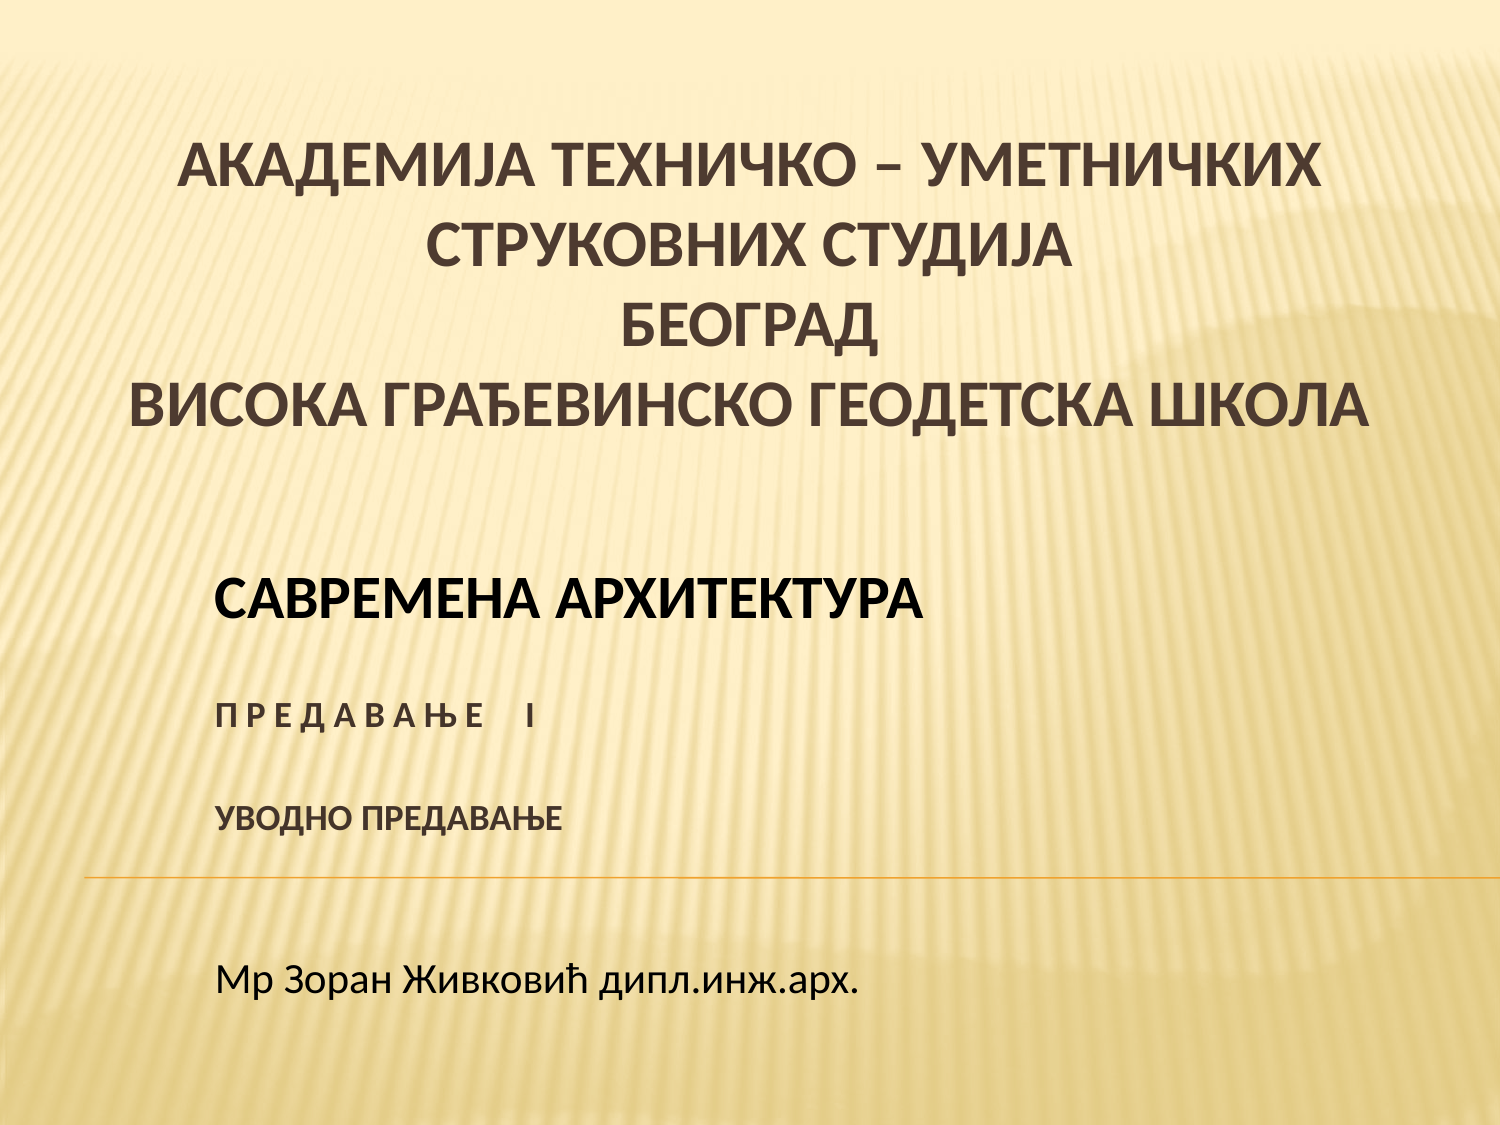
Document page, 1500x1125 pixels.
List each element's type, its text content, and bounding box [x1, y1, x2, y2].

subtitle САВРЕМЕНА АРХИТЕКТУРА П Р Е Д А В А Њ Е I УВОДНО ПРЕДАВАЊЕ Мр Зоран Живковић дипл.инж.арх. [200, 549, 1250, 1013]
title АКАДЕМИЈА ТЕХНИЧКО – УМЕТНИЧКИХ СТРУКОВНИХ СТУДИЈА БЕОГРАД ВИСОКА ГРАЂЕВИНСКО ГЕОДЕТСКА ШКОЛА [112, 112, 1388, 438]
